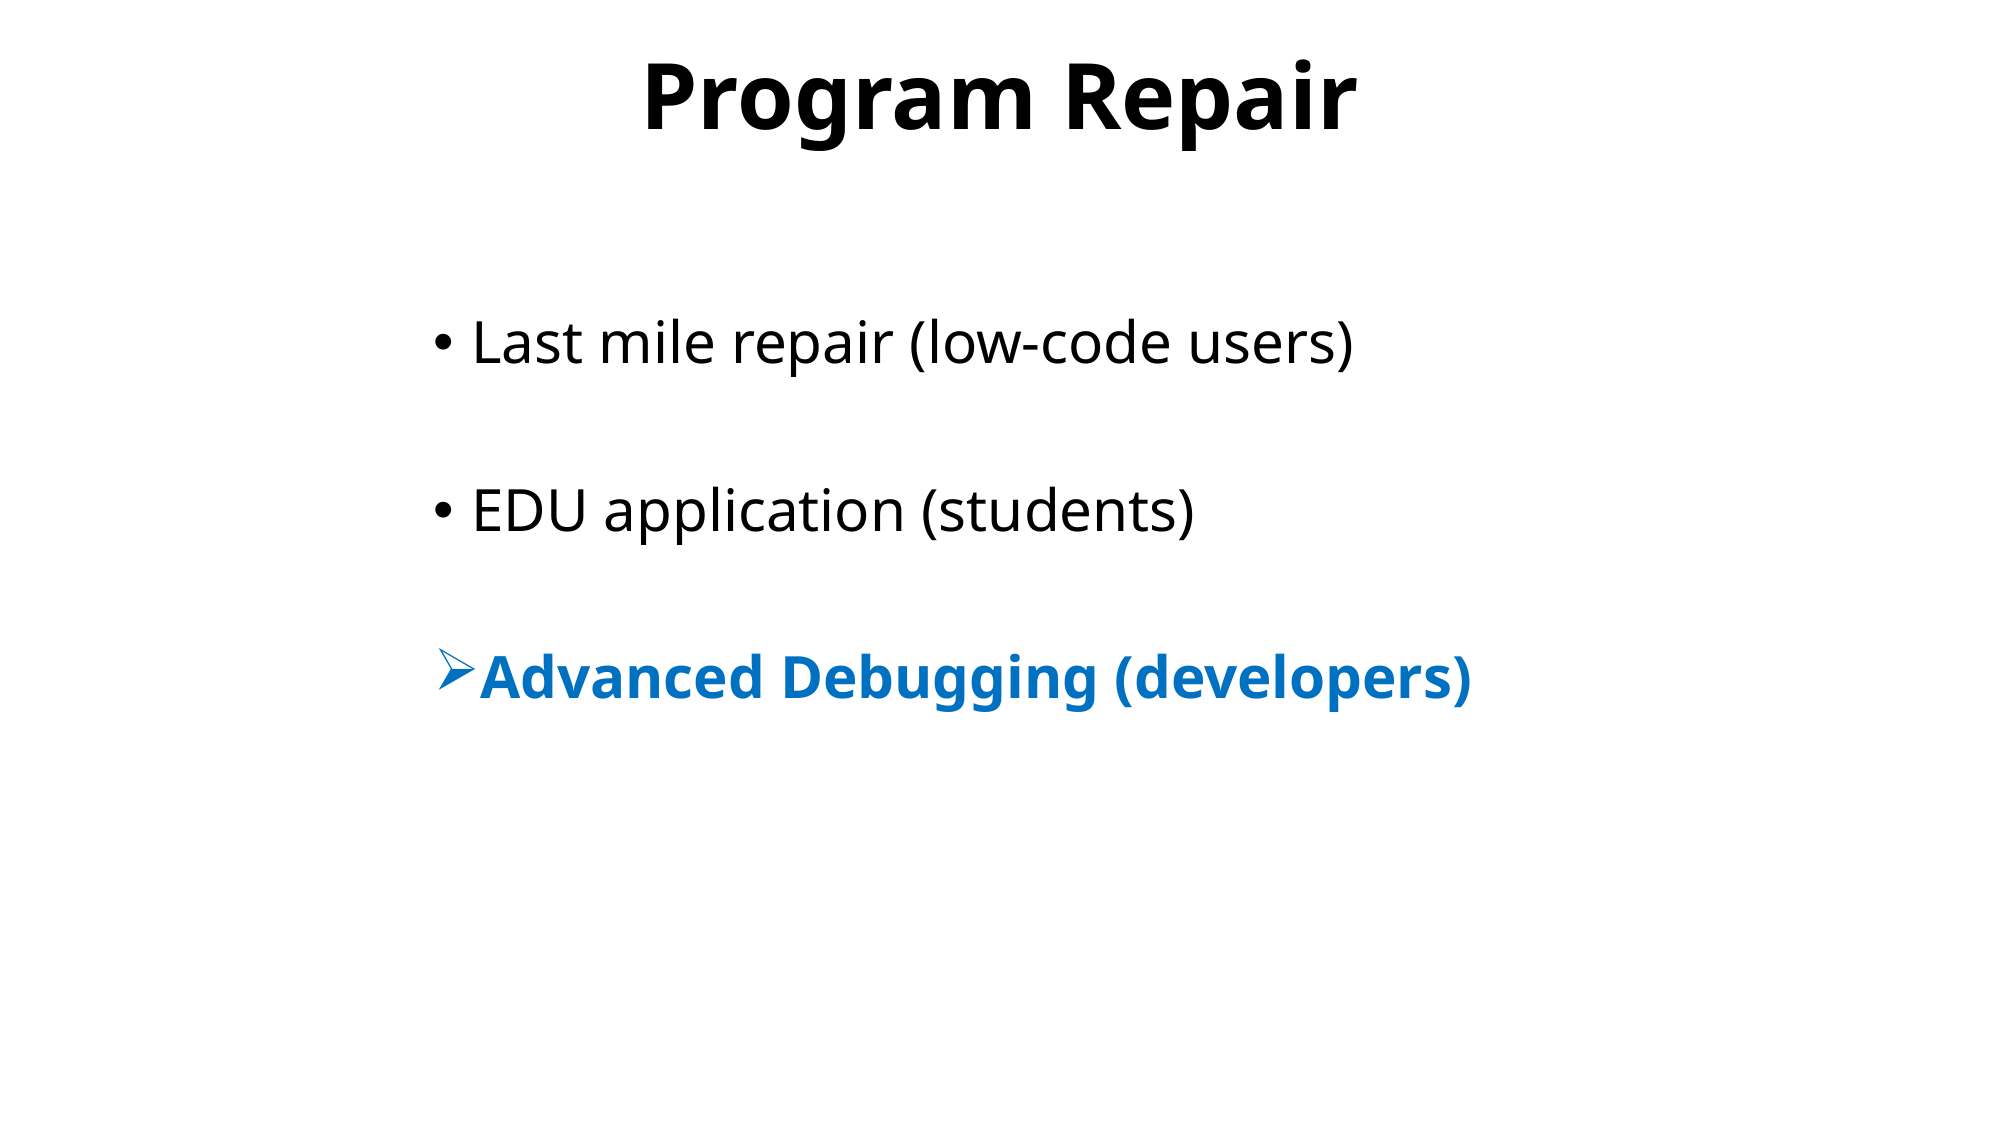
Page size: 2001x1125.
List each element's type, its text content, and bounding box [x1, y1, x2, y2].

title Program Repair [0, 0, 2000, 199]
text_box Last mile repair (low-code users) EDU application (students) Advanced Debugging (developers) [418, 306, 1708, 889]
